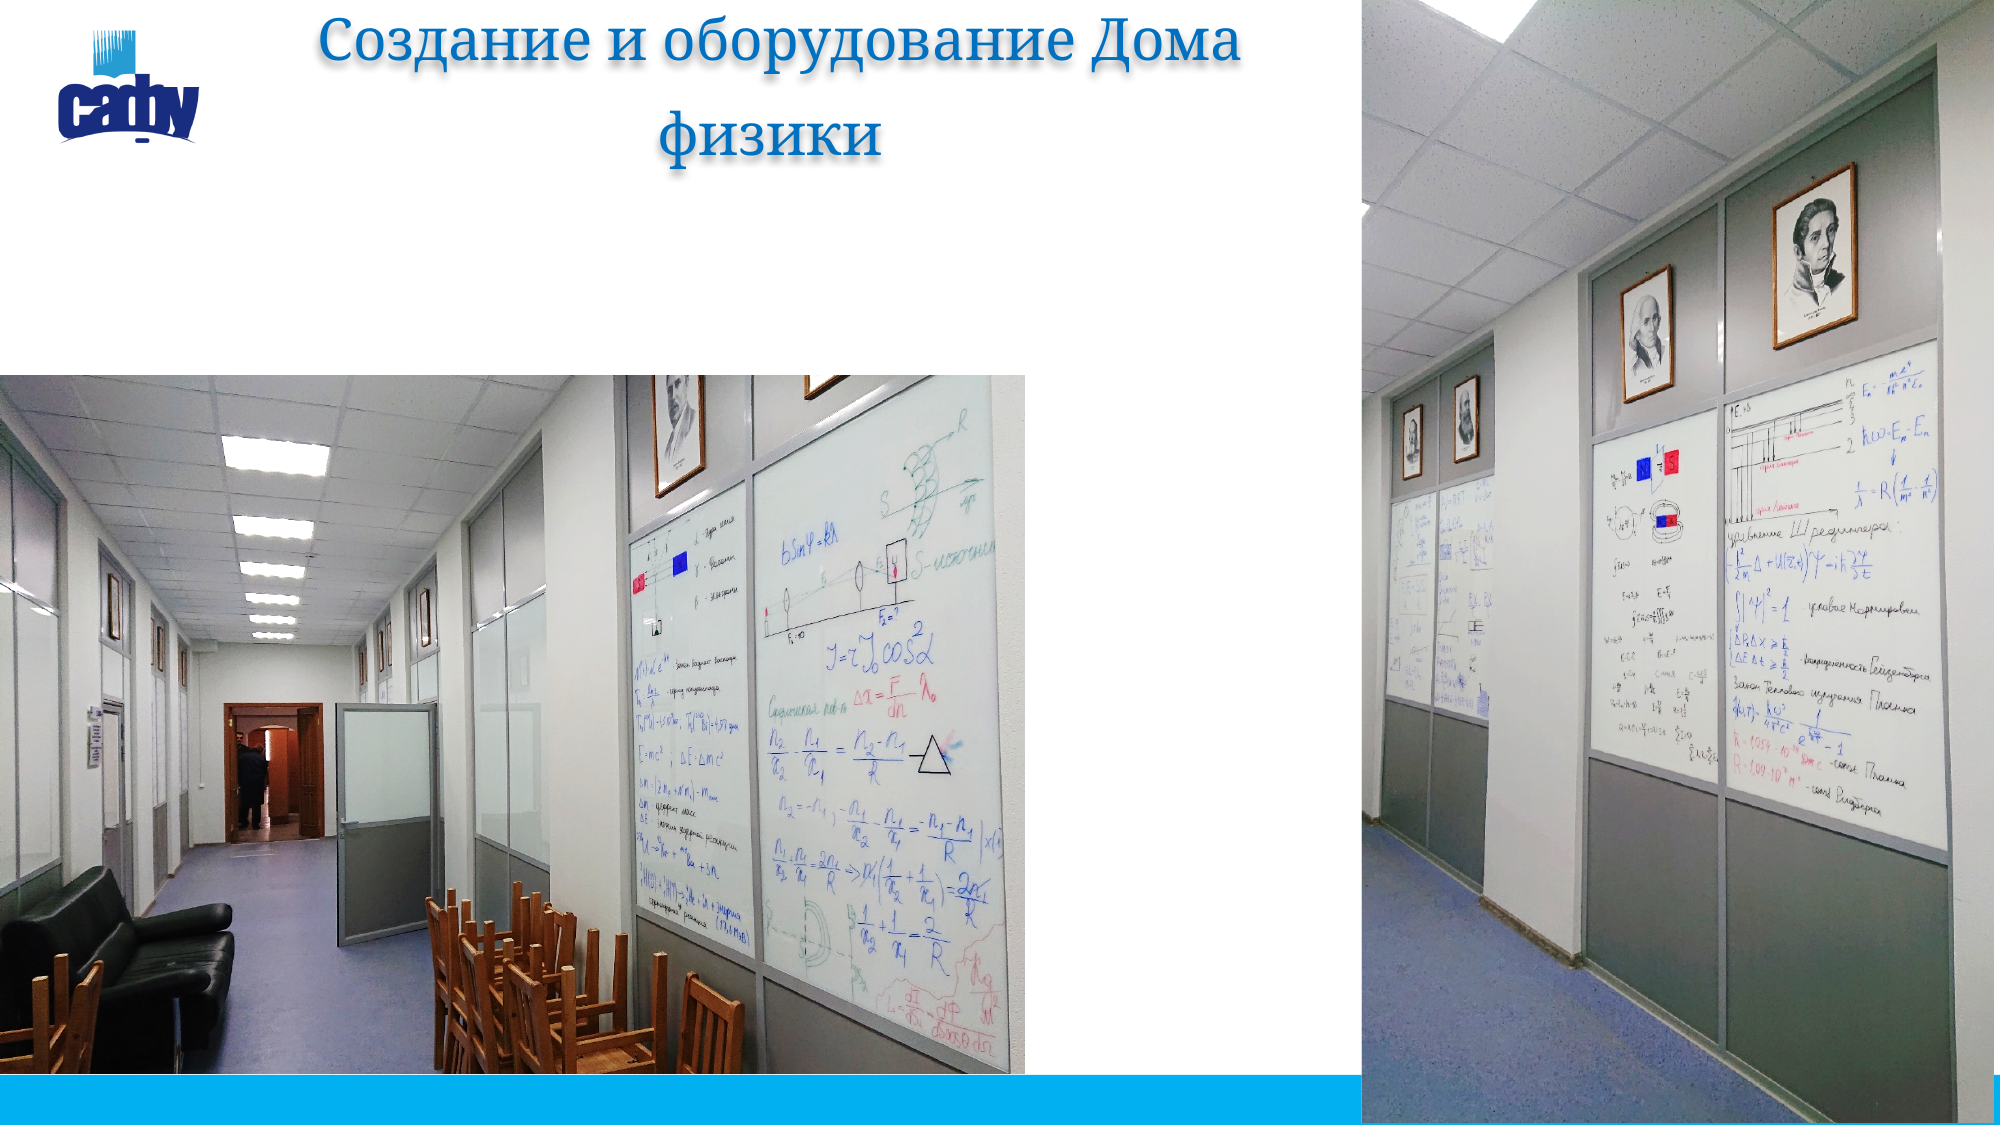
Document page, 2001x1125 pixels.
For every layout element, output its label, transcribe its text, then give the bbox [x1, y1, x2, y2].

picture [0, 374, 1026, 1074]
picture [50, 24, 200, 150]
title Создание и оборудование Дома физики [200, 24, 1361, 150]
picture [1114, 0, 2000, 1122]
